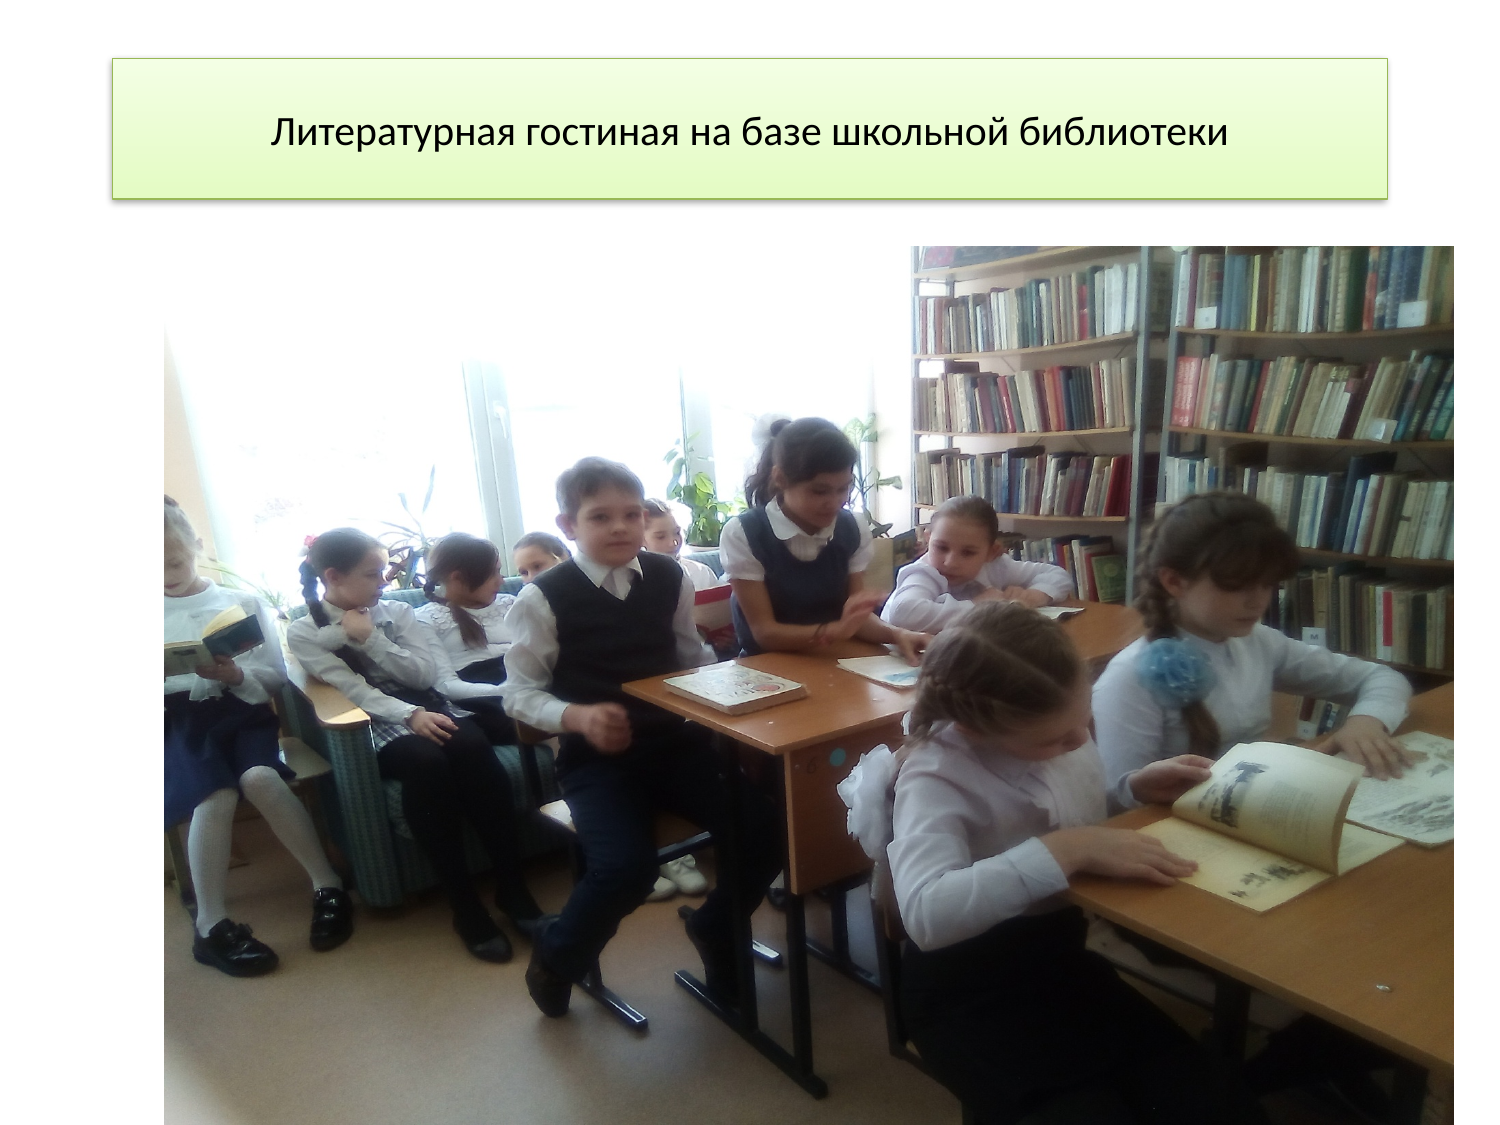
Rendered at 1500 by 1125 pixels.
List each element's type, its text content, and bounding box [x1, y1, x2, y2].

title Литературная гостиная на базе школьной библиотеки [112, 58, 1388, 200]
picture [163, 245, 1454, 1125]
